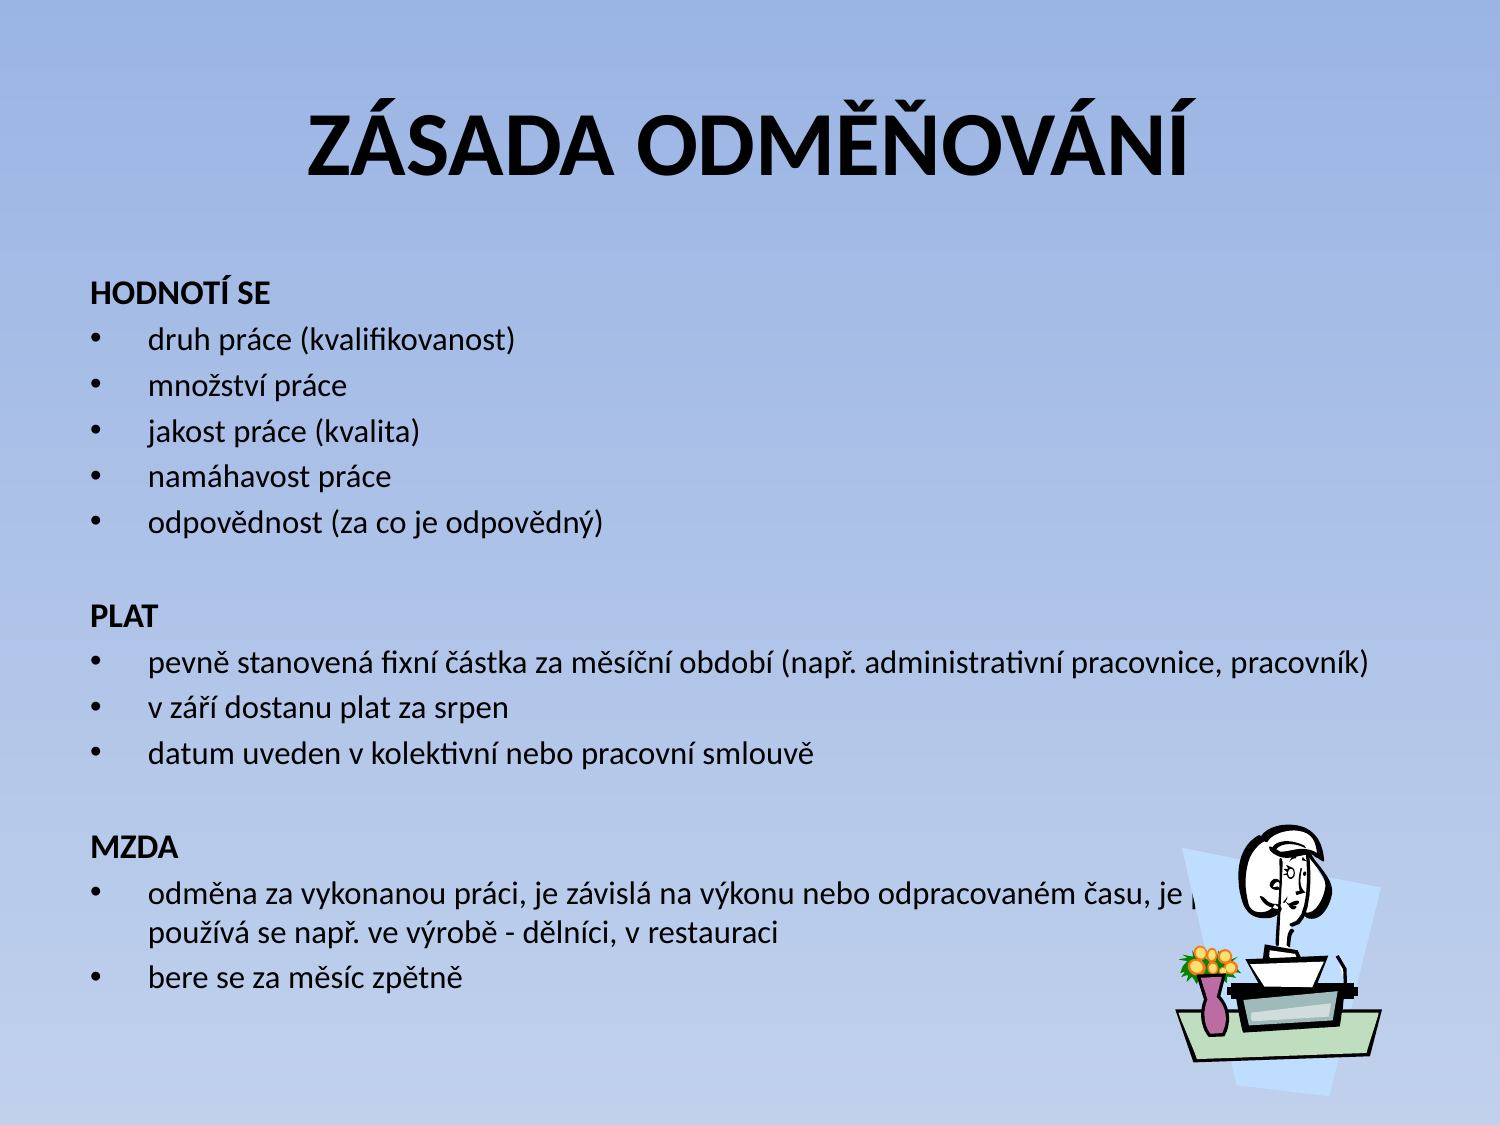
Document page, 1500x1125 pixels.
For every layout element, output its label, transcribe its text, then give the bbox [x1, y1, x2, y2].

list HODNOTÍ SE druh práce (kvalifikovanost) množství práce jakost práce (kvalita) namáhavost práce odpovědnost (za co je odpovědný) PLAT pevně stanovená fixní částka za měsíční období (např. administrativní pracovnice, pracovník) v září dostanu plat za srpen datum uveden v kolektivní nebo pracovní smlouvě MZDA odměna za vykonanou práci, je závislá na výkonu nebo odpracovaném času, je pohyblivá a používá se např. ve výrobě - dělníci, v restauraci bere se za měsíc zpětně [75, 262, 1425, 1005]
title ZÁSADA ODMĚŇOVÁNÍ [75, 45, 1425, 233]
picture [1174, 822, 1383, 1097]
